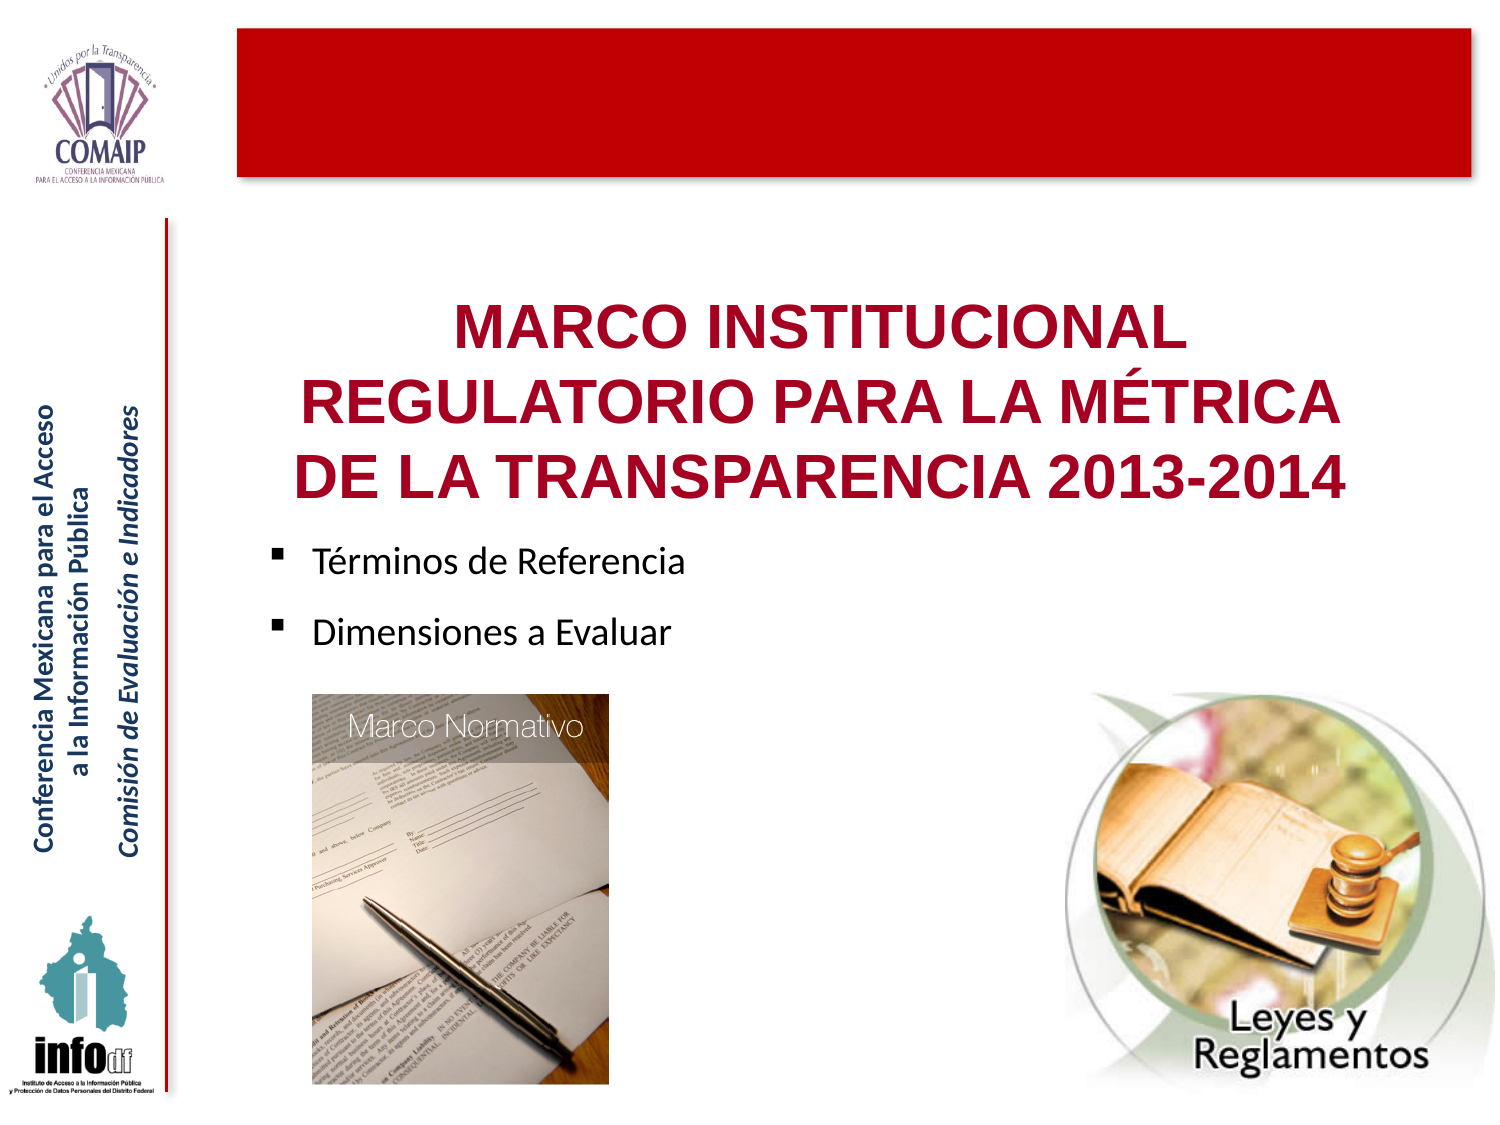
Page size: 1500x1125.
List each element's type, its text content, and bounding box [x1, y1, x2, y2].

picture [312, 694, 609, 1085]
picture [1065, 691, 1495, 1094]
picture [36, 44, 164, 183]
text_box Marco Institucional Regulatorio para la Métrica de la Transparencia 2013-2014 Términos de Referencia Dimensiones a Evaluar [253, 278, 1388, 661]
slide_number 22 [1059, 1042, 1397, 1103]
picture [1, 910, 160, 1097]
